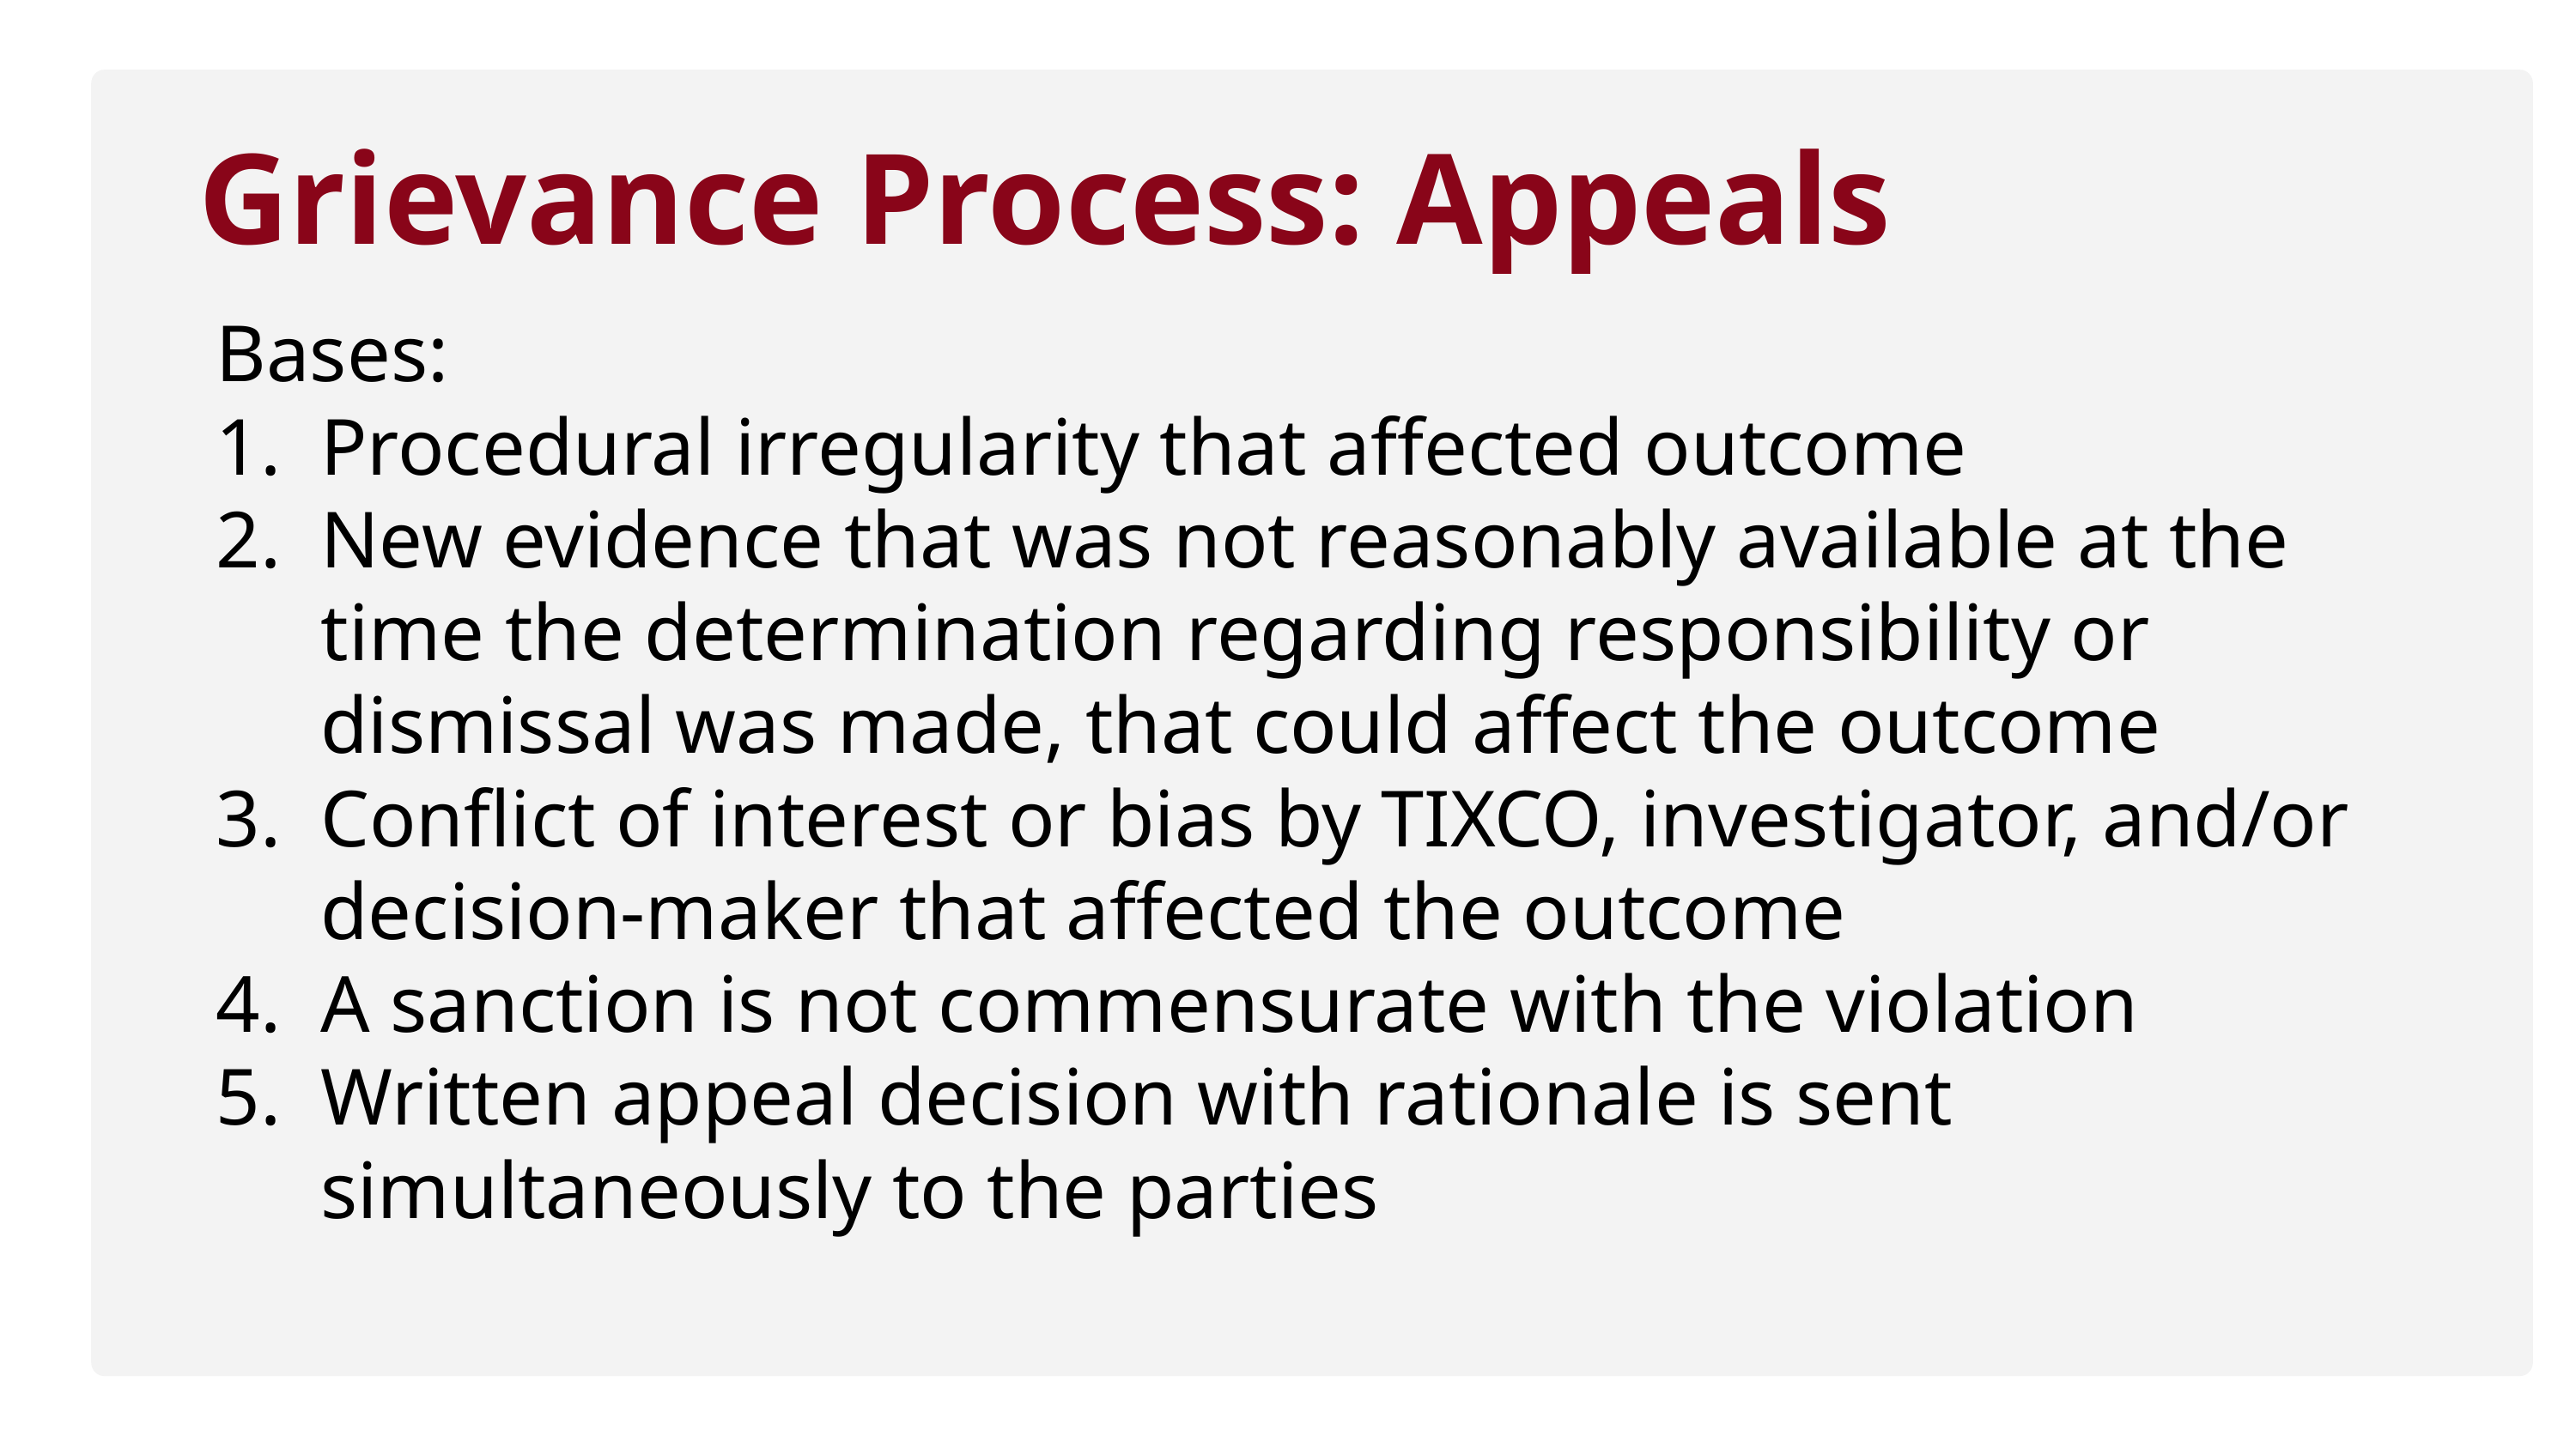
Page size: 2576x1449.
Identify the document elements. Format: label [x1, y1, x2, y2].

text_box [90, 69, 2534, 1377]
